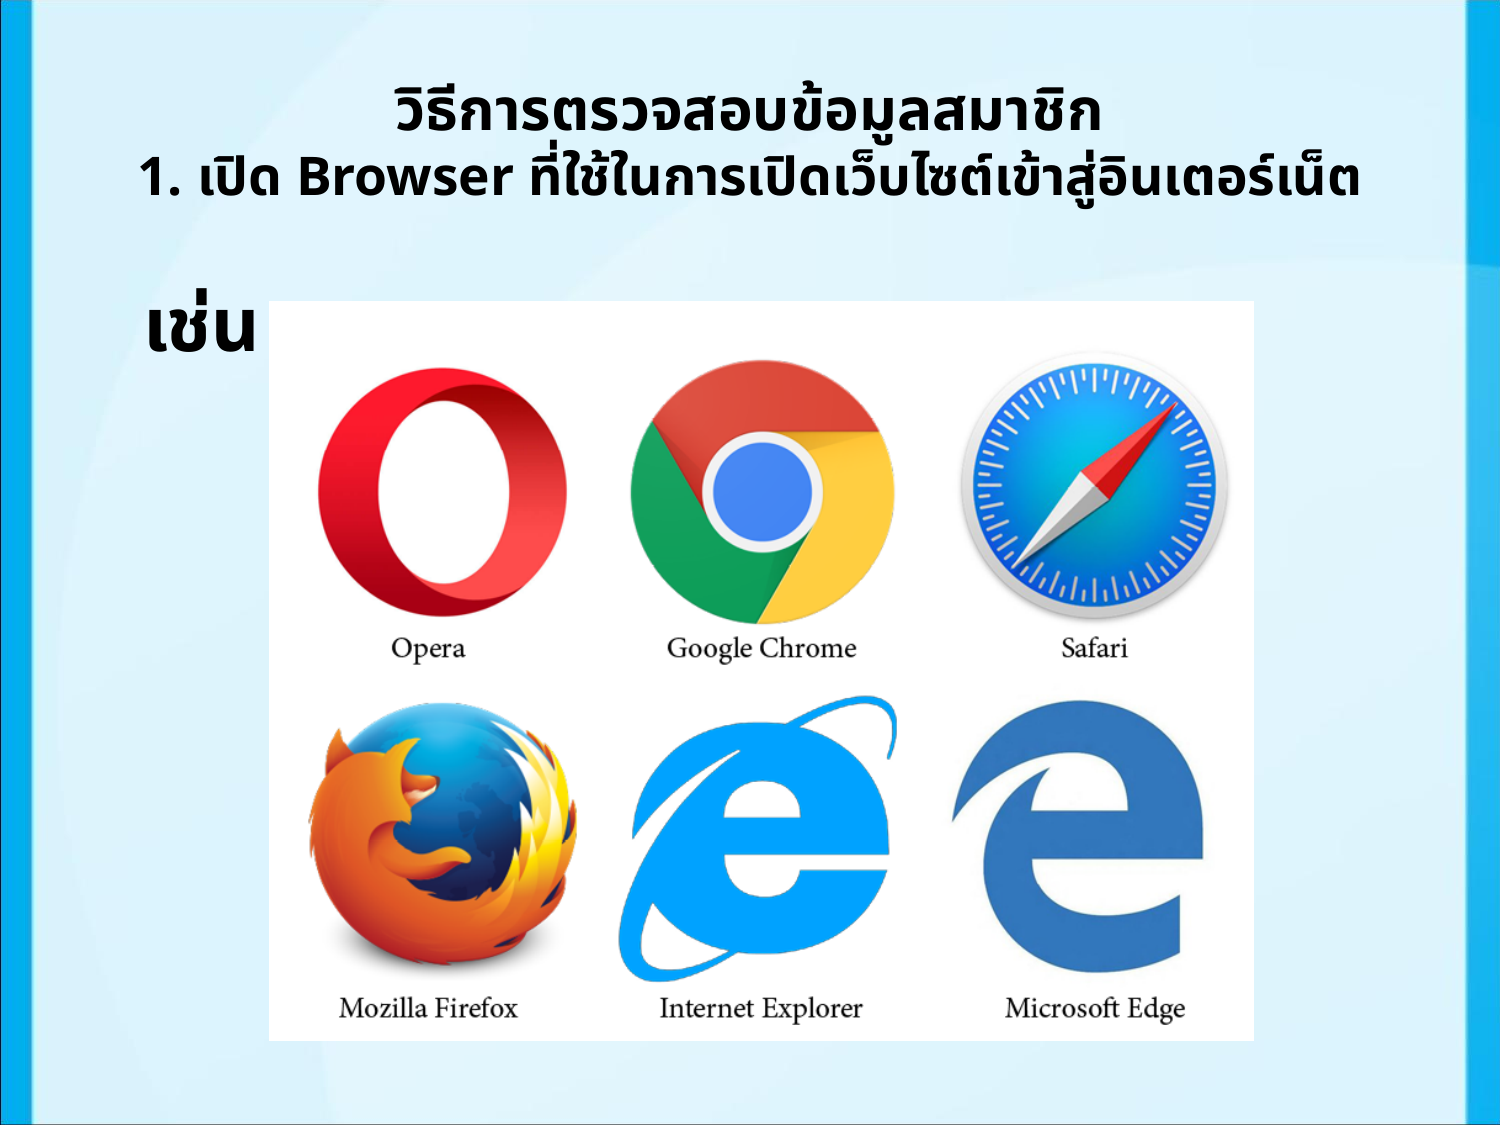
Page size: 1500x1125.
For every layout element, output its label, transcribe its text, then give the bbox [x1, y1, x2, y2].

title วิธีการตรวจสอบข้อมูลสมาชิก 1. เปิด Browser ที่ใช้ในการเปิดเว็บไซต์เข้าสู่อินเตอร์เน็ต [74, 44, 1426, 233]
text_box เช่น [128, 269, 352, 375]
picture [27, 0, 1500, 1125]
